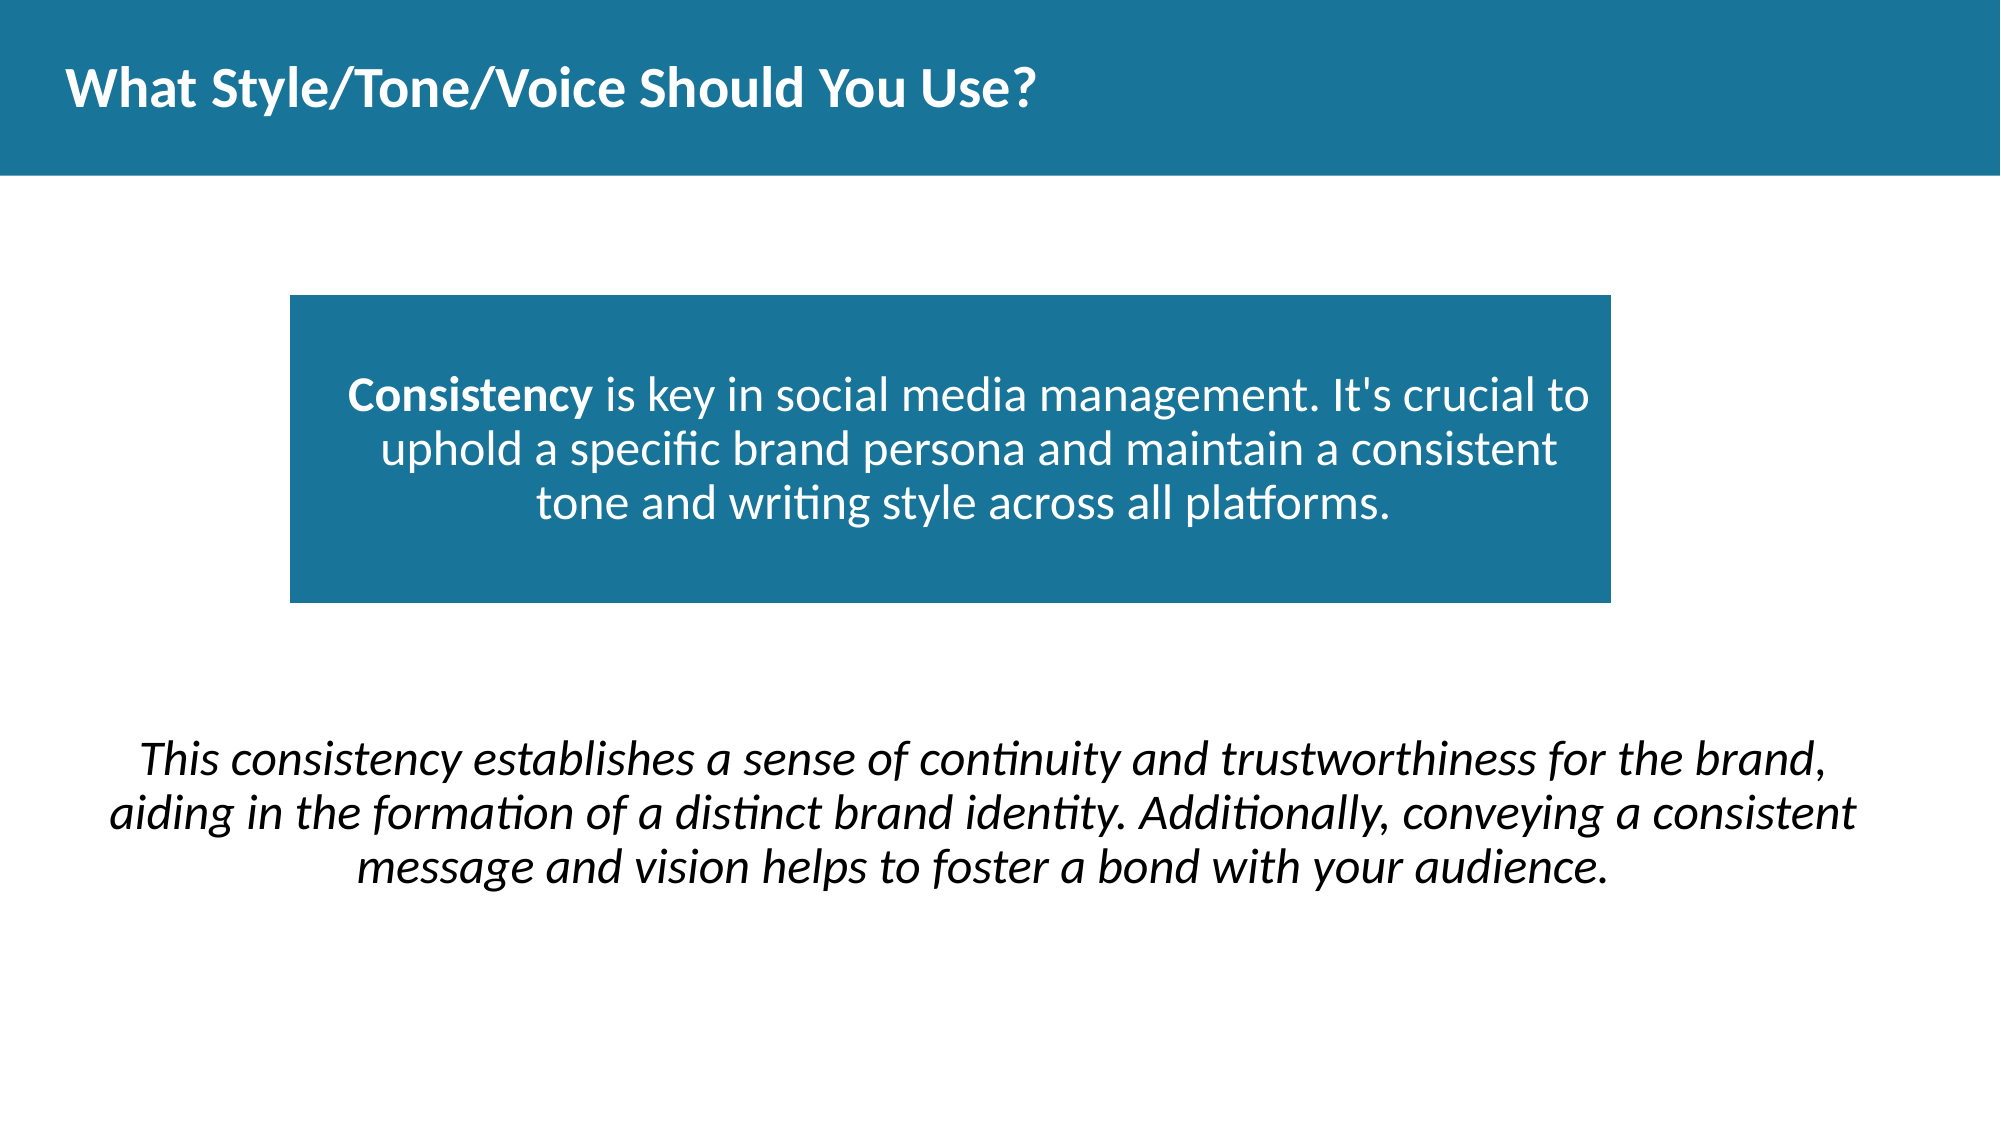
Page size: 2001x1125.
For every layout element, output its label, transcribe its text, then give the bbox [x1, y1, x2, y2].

title What Style/Tone/Voice Should You Use? [65, 28, 1935, 140]
list This consistency establishes a sense of continuity and trustworthiness for the brand, aiding in the formation of a distinct brand identity. Additionally, conveying a consistent message and vision helps to foster a bond with your audience. [65, 237, 1865, 1074]
text_box Consistency is key in social media management. It's crucial to uphold a specific brand persona and maintain a consistent tone and writing style across all platforms. [286, 291, 1615, 607]
